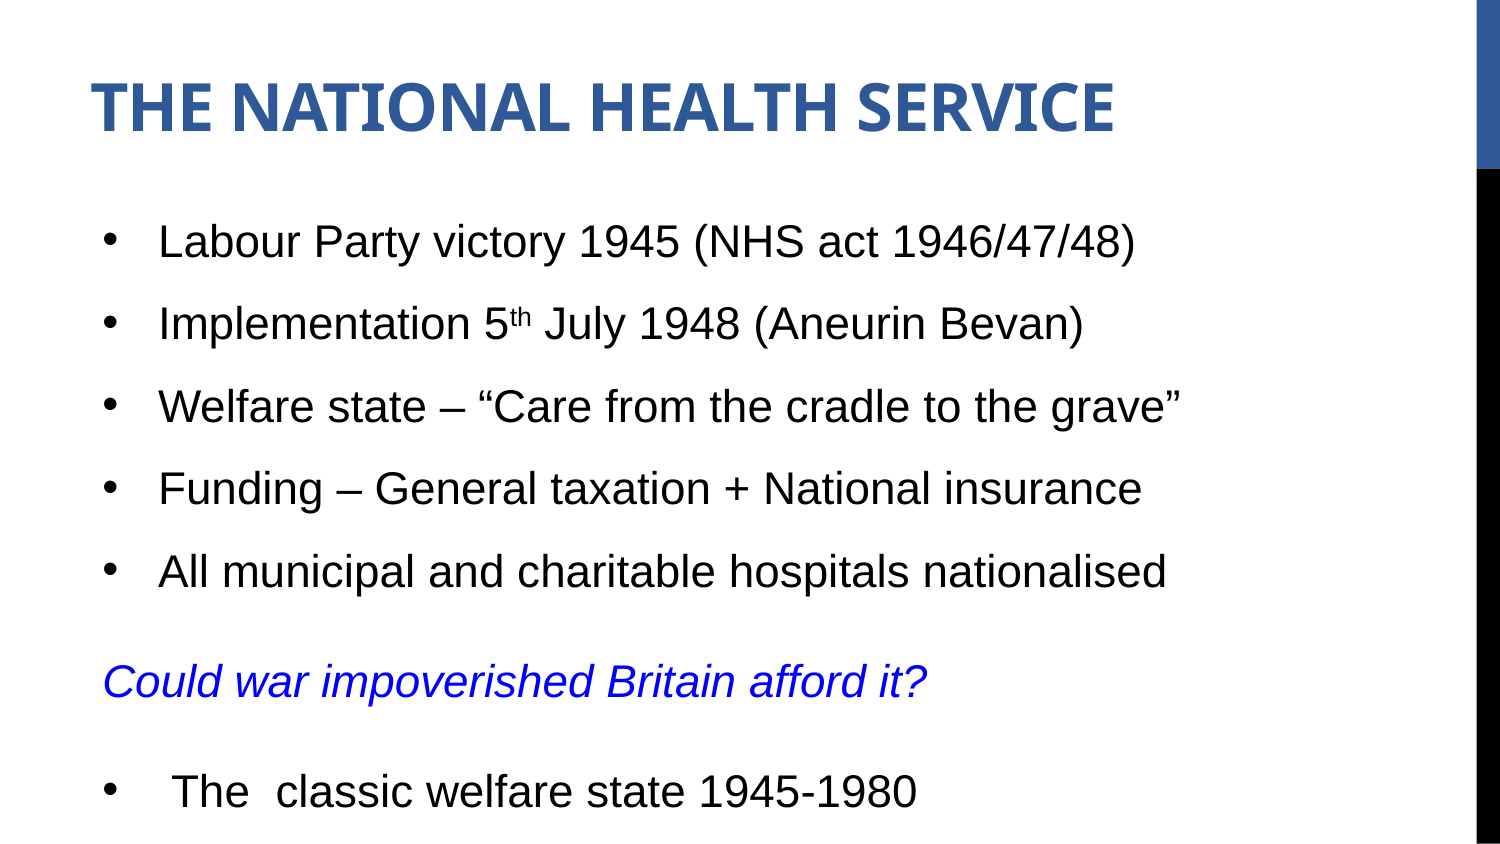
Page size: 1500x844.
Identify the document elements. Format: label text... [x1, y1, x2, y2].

text_box Labour Party victory 1945 (NHS act 1946/47/48) Implementation 5th July 1948 (Aneurin Bevan) Welfare state – “Care from the cradle to the grave” Funding – General taxation + National insurance All municipal and charitable hospitals nationalised Could war impoverished Britain afford it? The classic welfare state 1945-1980 [87, 176, 1425, 824]
title The National Health Service [75, 18, 1308, 153]
